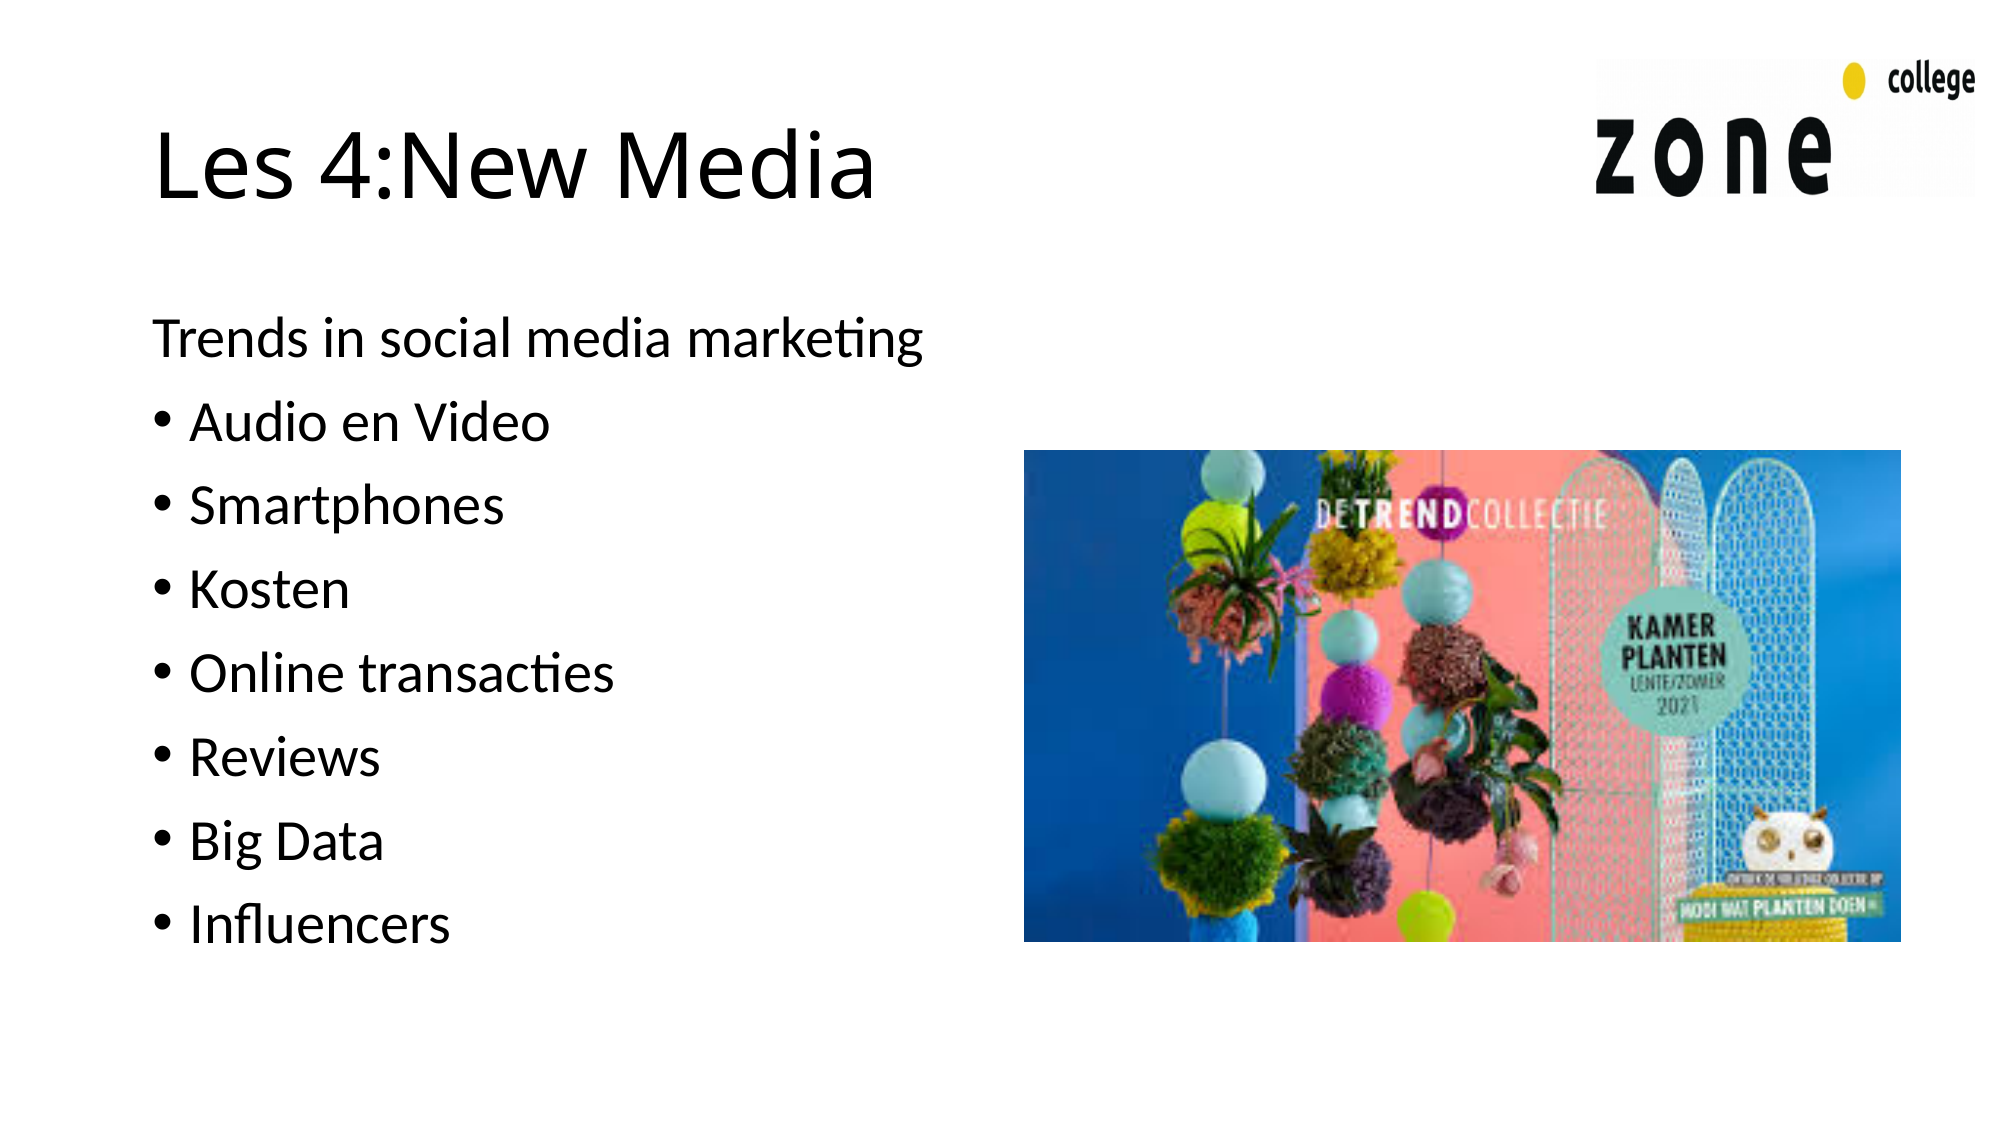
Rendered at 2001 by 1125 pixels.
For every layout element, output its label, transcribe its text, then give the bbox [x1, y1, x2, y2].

picture [1596, 59, 1975, 197]
title Les 4:New Media [137, 59, 1863, 278]
picture [1024, 450, 1901, 942]
list Trends in social media marketing Audio en Video Smartphones Kosten Online transacties Reviews Big Data Influencers [137, 299, 1863, 1014]
